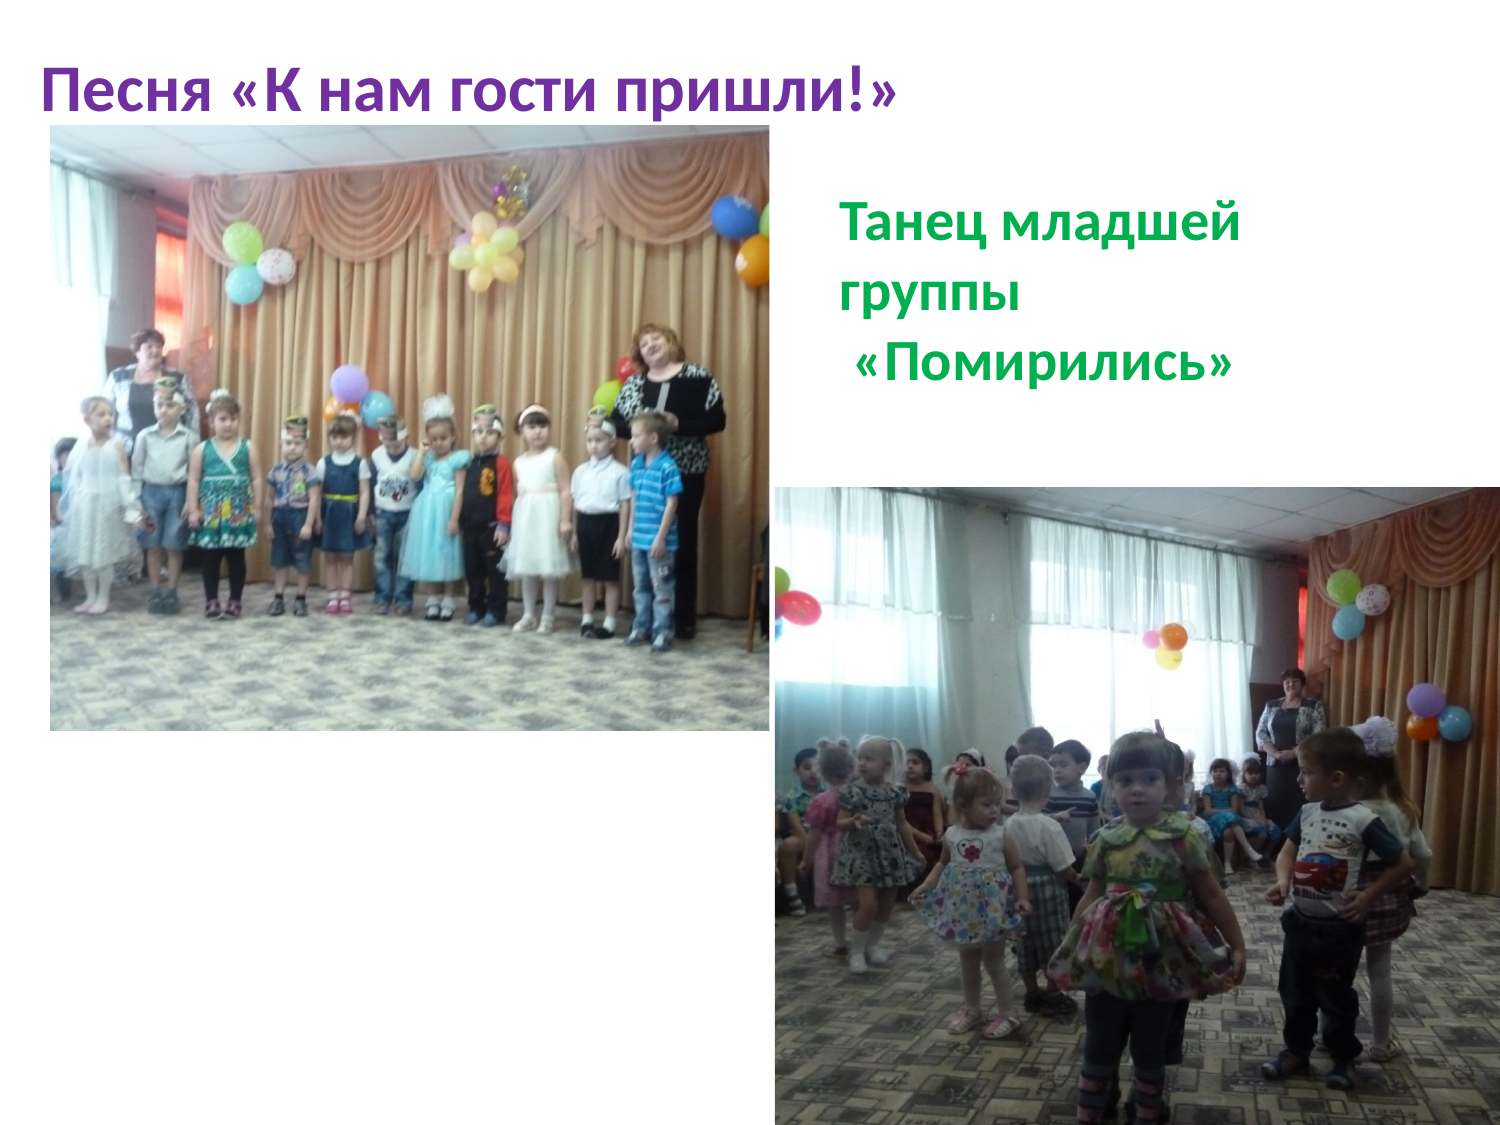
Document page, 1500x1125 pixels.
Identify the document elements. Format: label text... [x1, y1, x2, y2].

picture [49, 124, 770, 731]
text_box Песня «К нам гости пришли!» [25, 37, 920, 133]
picture [774, 487, 1500, 1125]
text_box Танец младшей группы «Помирились» [824, 174, 1363, 400]
